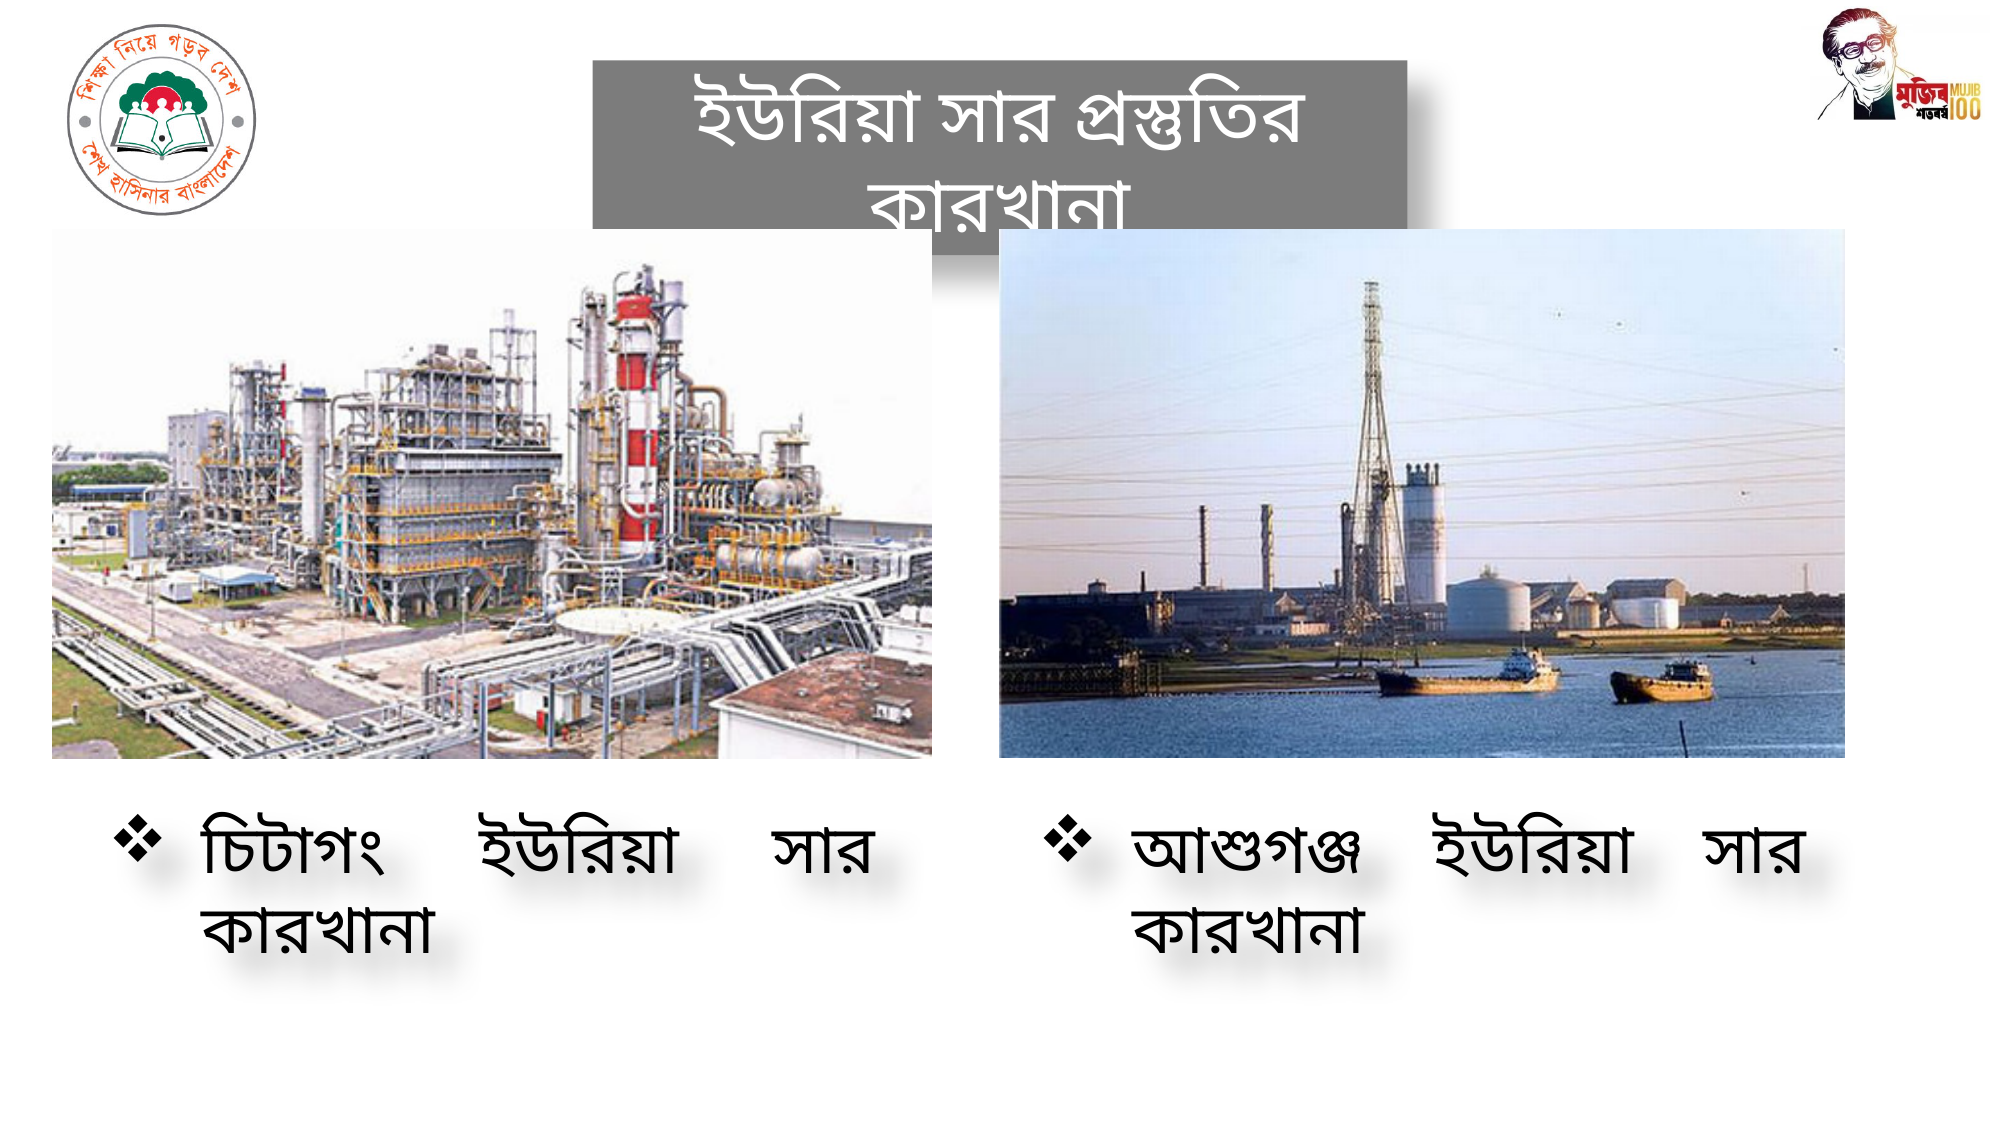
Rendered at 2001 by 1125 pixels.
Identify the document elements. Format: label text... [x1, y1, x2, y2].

text_box ইউরিয়া সার প্রস্তুতির কারখানা [591, 59, 1408, 256]
text_box চিটাগং ইউরিয়া সার কারখানা [93, 799, 891, 974]
picture [999, 229, 1845, 758]
text_box আশুগঞ্জ ইউরিয়া সার কারখানা [1023, 799, 1821, 974]
picture [1801, 6, 1990, 120]
picture [52, 9, 932, 759]
